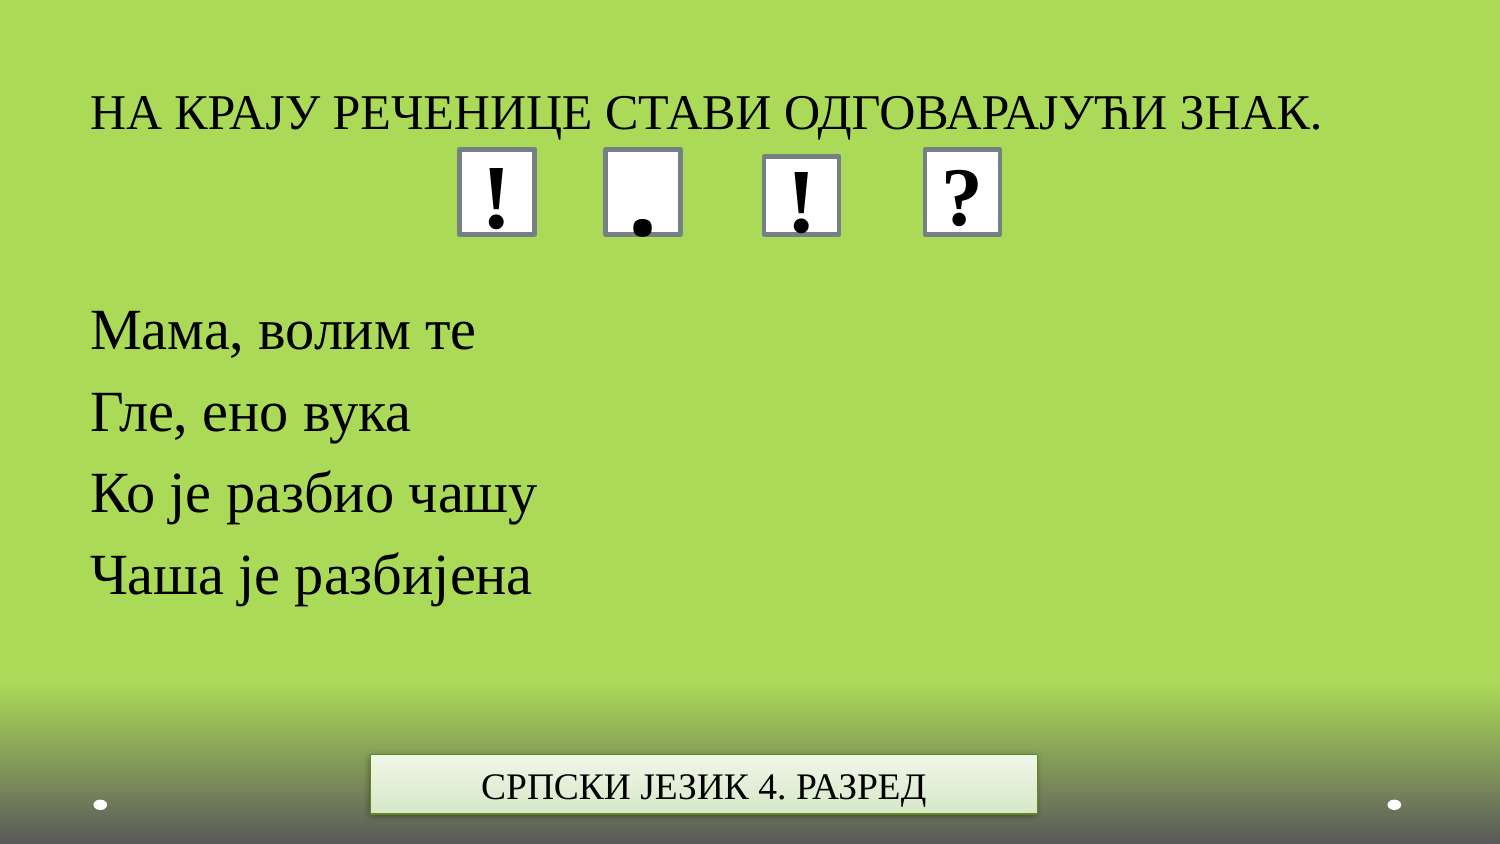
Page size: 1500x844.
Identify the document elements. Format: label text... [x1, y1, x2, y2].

list НА КРАЈУ РЕЧЕНИЦЕ СТАВИ ОДГОВАРАЈУЋИ ЗНАК. Мама, волим те Гле, ено вука Ко је разбио чашу Чаша је разбијена [75, 71, 1425, 754]
text_box . [603, 147, 683, 237]
text_box СРПСКИ ЈЕЗИК 4. РАЗРЕД [370, 754, 1038, 815]
text_box ! [762, 154, 841, 237]
text_box ! [457, 147, 537, 237]
text_box ? [923, 147, 1002, 237]
